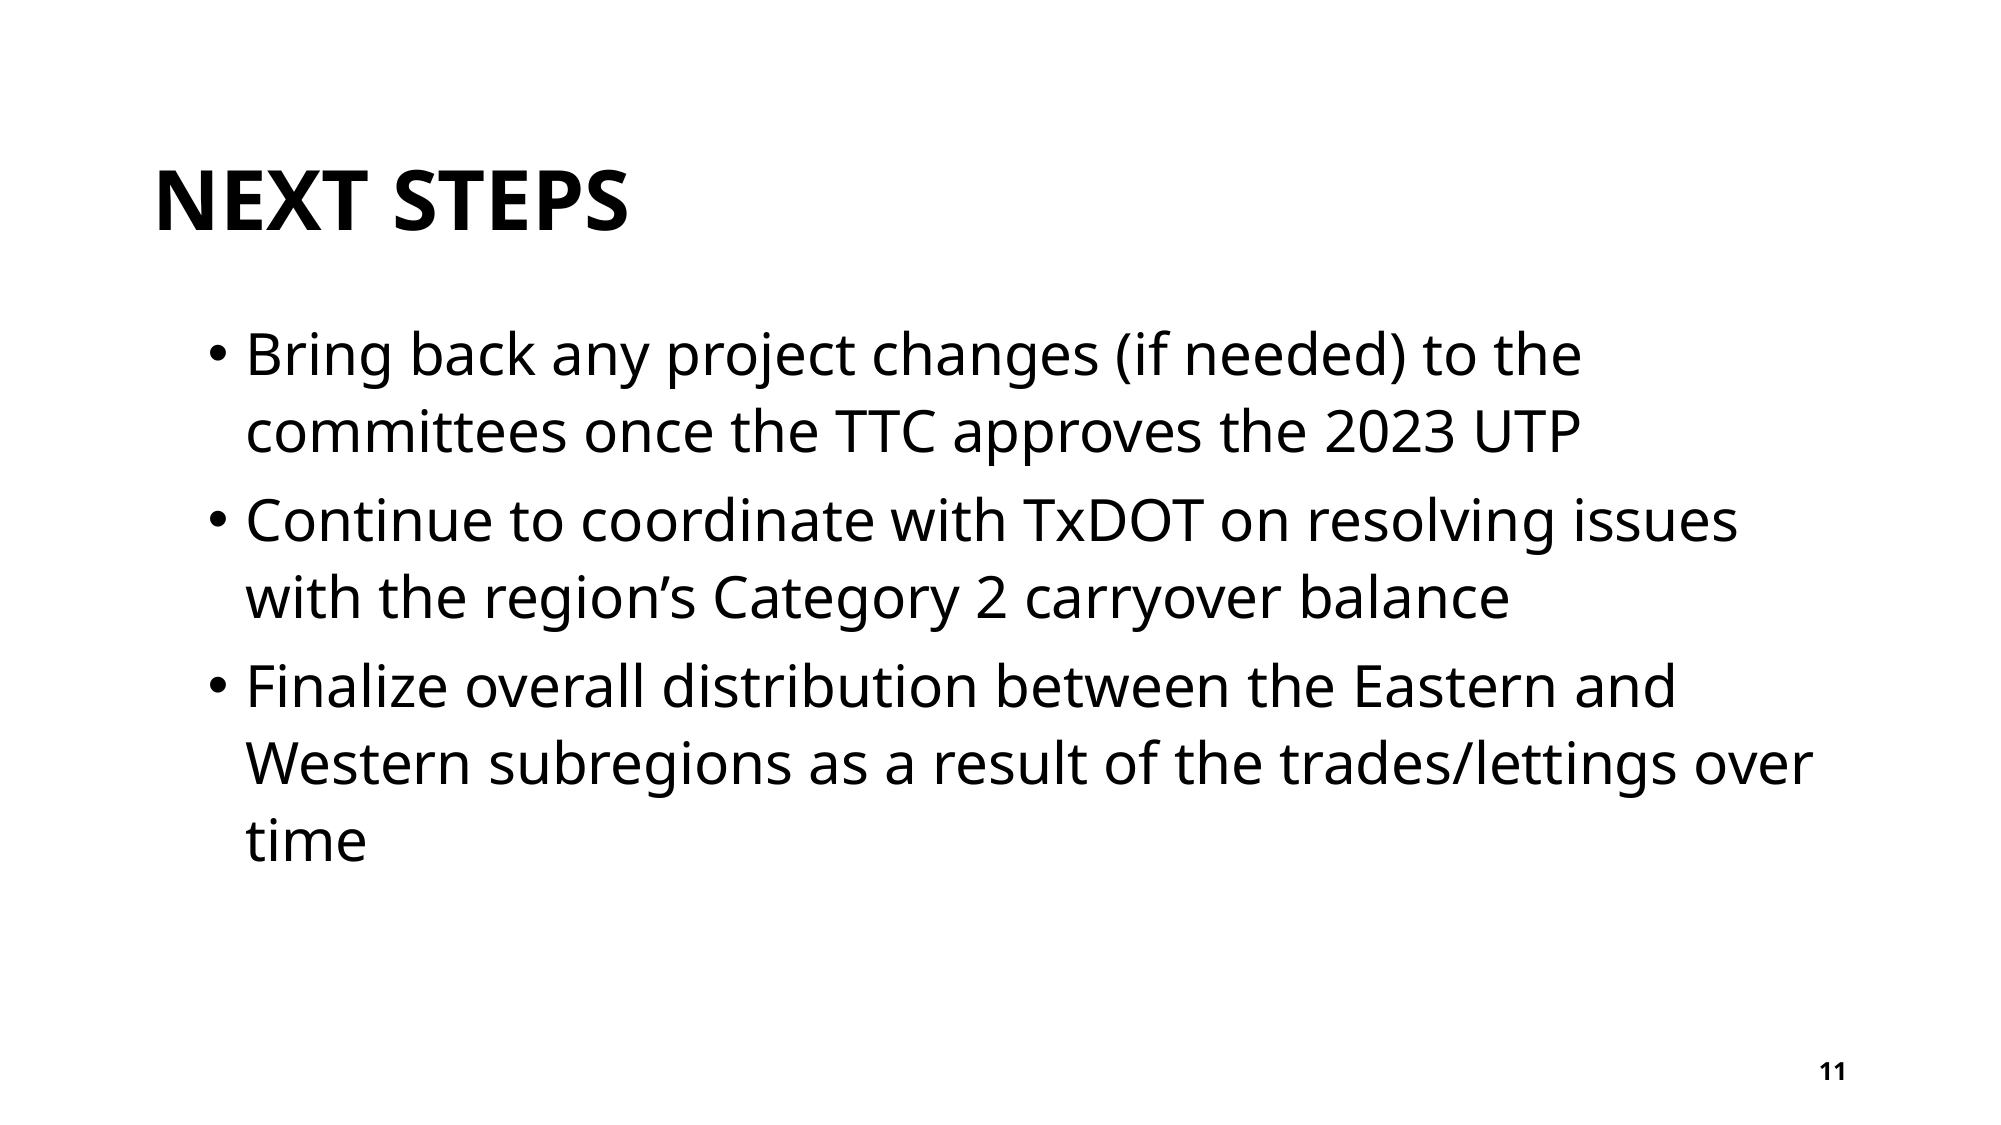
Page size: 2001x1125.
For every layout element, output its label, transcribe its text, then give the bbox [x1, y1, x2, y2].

title NEXT STEPS [137, 135, 1863, 272]
list Bring back any project changes (if needed) to the committees once the TTC approves the 2023 UTP Continue to coordinate with TxDOT on resolving issues with the region’s Category 2 carryover balance Finalize overall distribution between the Eastern and Western subregions as a result of the trades/lettings over time [192, 302, 1830, 963]
slide_number 11 [1412, 1042, 1863, 1103]
